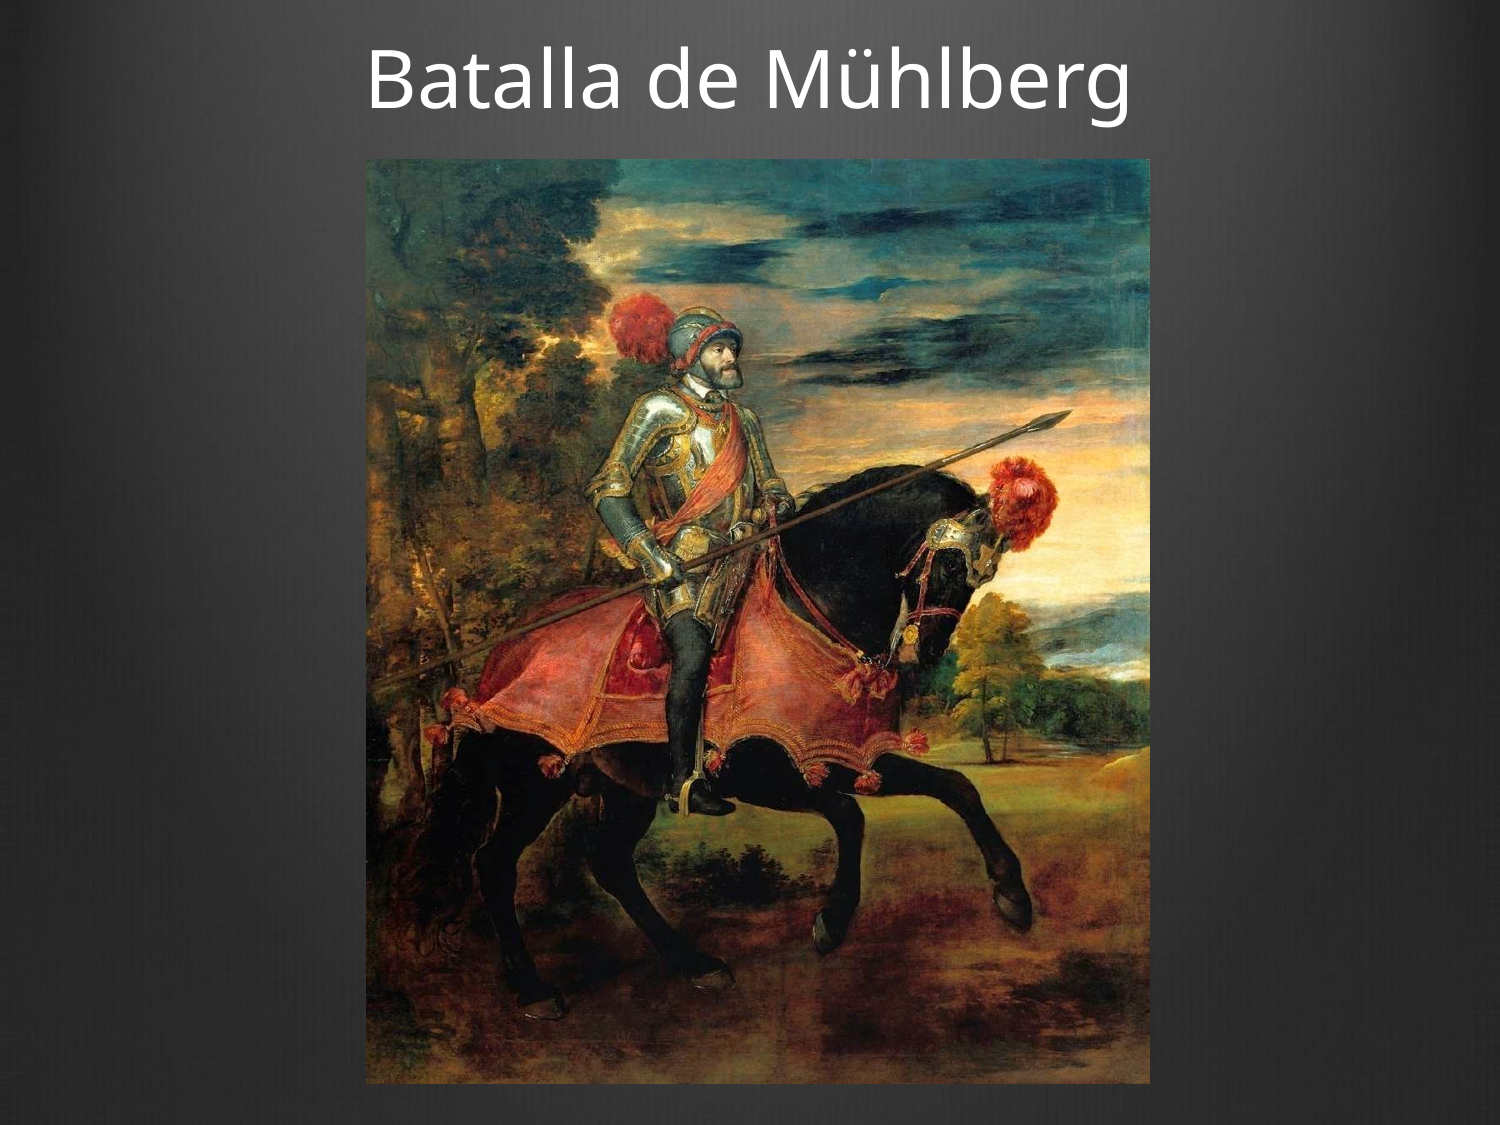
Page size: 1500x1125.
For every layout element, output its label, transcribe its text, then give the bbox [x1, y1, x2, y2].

title Batalla de Mühlberg [112, 19, 1388, 133]
picture [366, 159, 1150, 1084]
